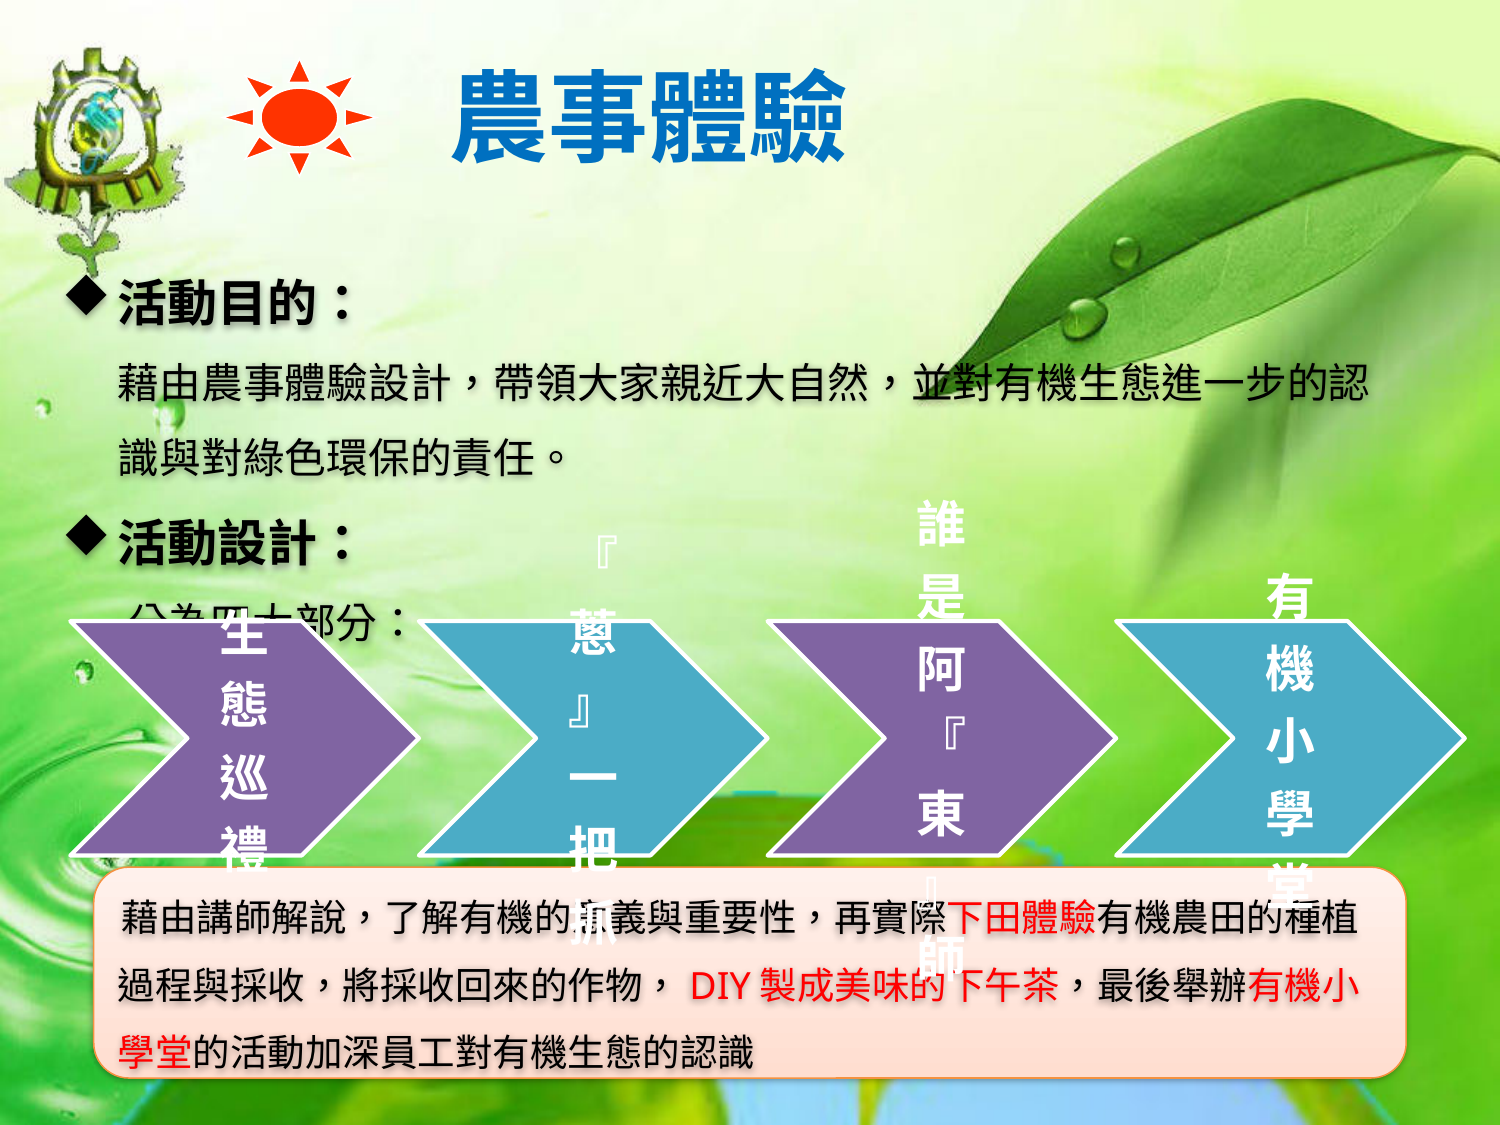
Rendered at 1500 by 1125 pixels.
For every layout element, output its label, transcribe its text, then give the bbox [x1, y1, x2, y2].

text_box [245, 136, 275, 160]
text_box [245, 75, 275, 99]
text_box 農事體驗 [431, 45, 998, 184]
text_box [260, 88, 338, 148]
text_box [222, 109, 254, 126]
picture [0, 0, 1500, 1125]
text_box [345, 109, 377, 126]
text_box [288, 152, 311, 177]
text_box 活動目的： 藉由農事體驗設計，帶領大家親近大自然，並對有機生態進一步的認識與對綠色環保的責任。 活動設計： 分為四大部分： 藉由講師解說，了解有機的意義與重要性，再實際下田體驗有機農田的種植過程與採收，將採收回來的作物，DIY製成美味的下午茶，最後舉辦有機小學堂的活動加深員工對有機生態的認識 [46, 234, 1395, 1082]
text_box [1399, 879, 1407, 1066]
text_box [323, 136, 354, 160]
text_box [288, 58, 311, 83]
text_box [70, 620, 1466, 856]
text_box [323, 75, 354, 99]
